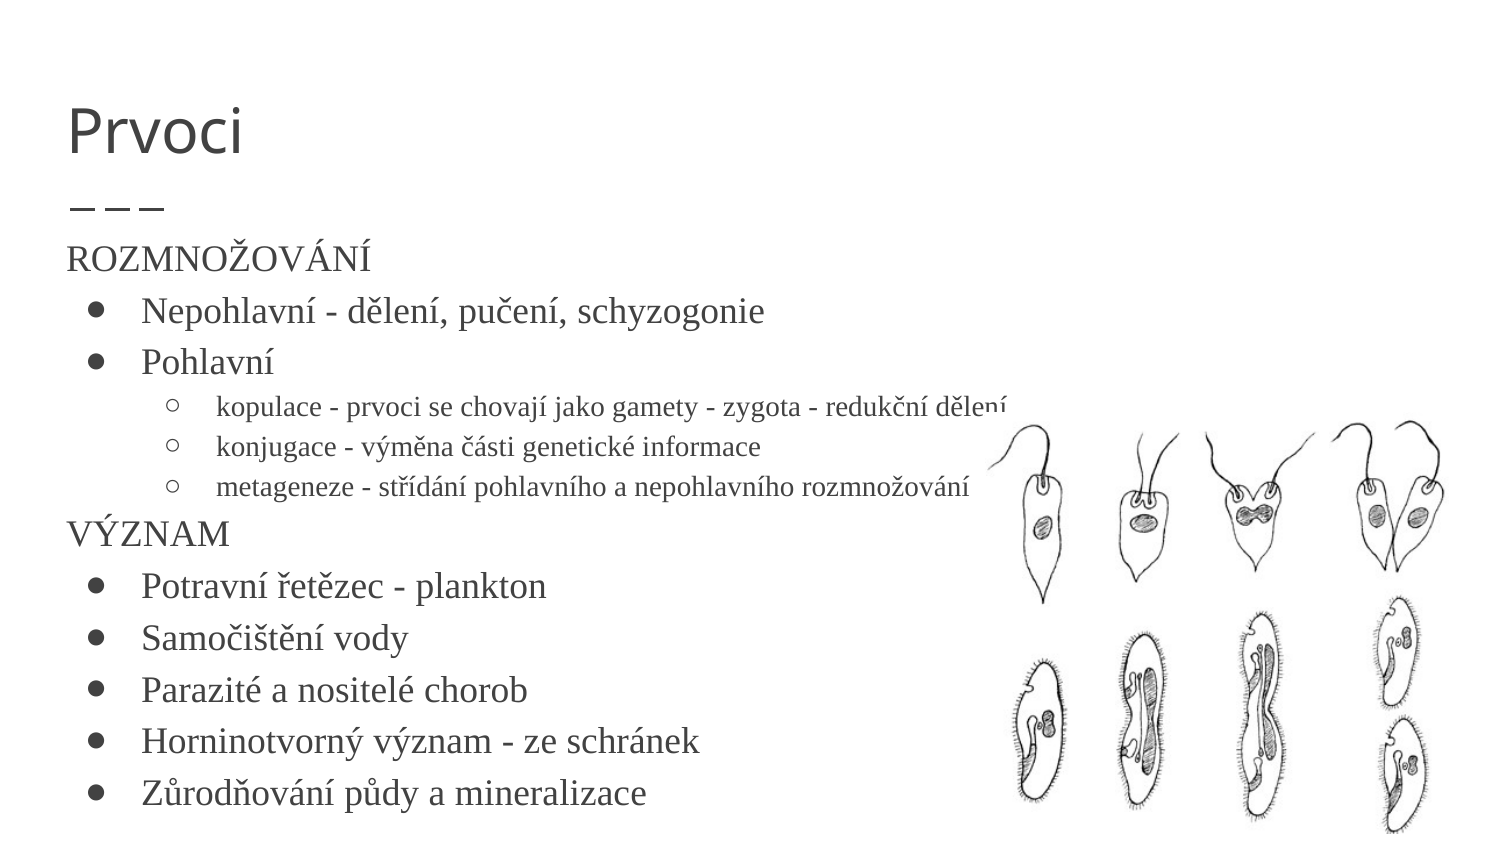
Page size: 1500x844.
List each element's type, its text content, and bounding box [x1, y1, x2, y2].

list ROZMNOŽOVÁNÍ Nepohlavní - dělení, pučení, schyzogonie Pohlavní kopulace - prvoci se chovají jako gamety - zygota - redukční dělení konjugace - výměna části genetické informace metageneze - střídání pohlavního a nepohlavního rozmnožování VÝZNAM Potravní řetězec - plankton Samočištění vody Parazité a nositelé chorob Horninotvorný význam - ze schránek Zůrodňování půdy a mineralizace [51, 212, 1449, 800]
title Prvoci [51, 61, 1449, 182]
picture [984, 411, 1450, 835]
